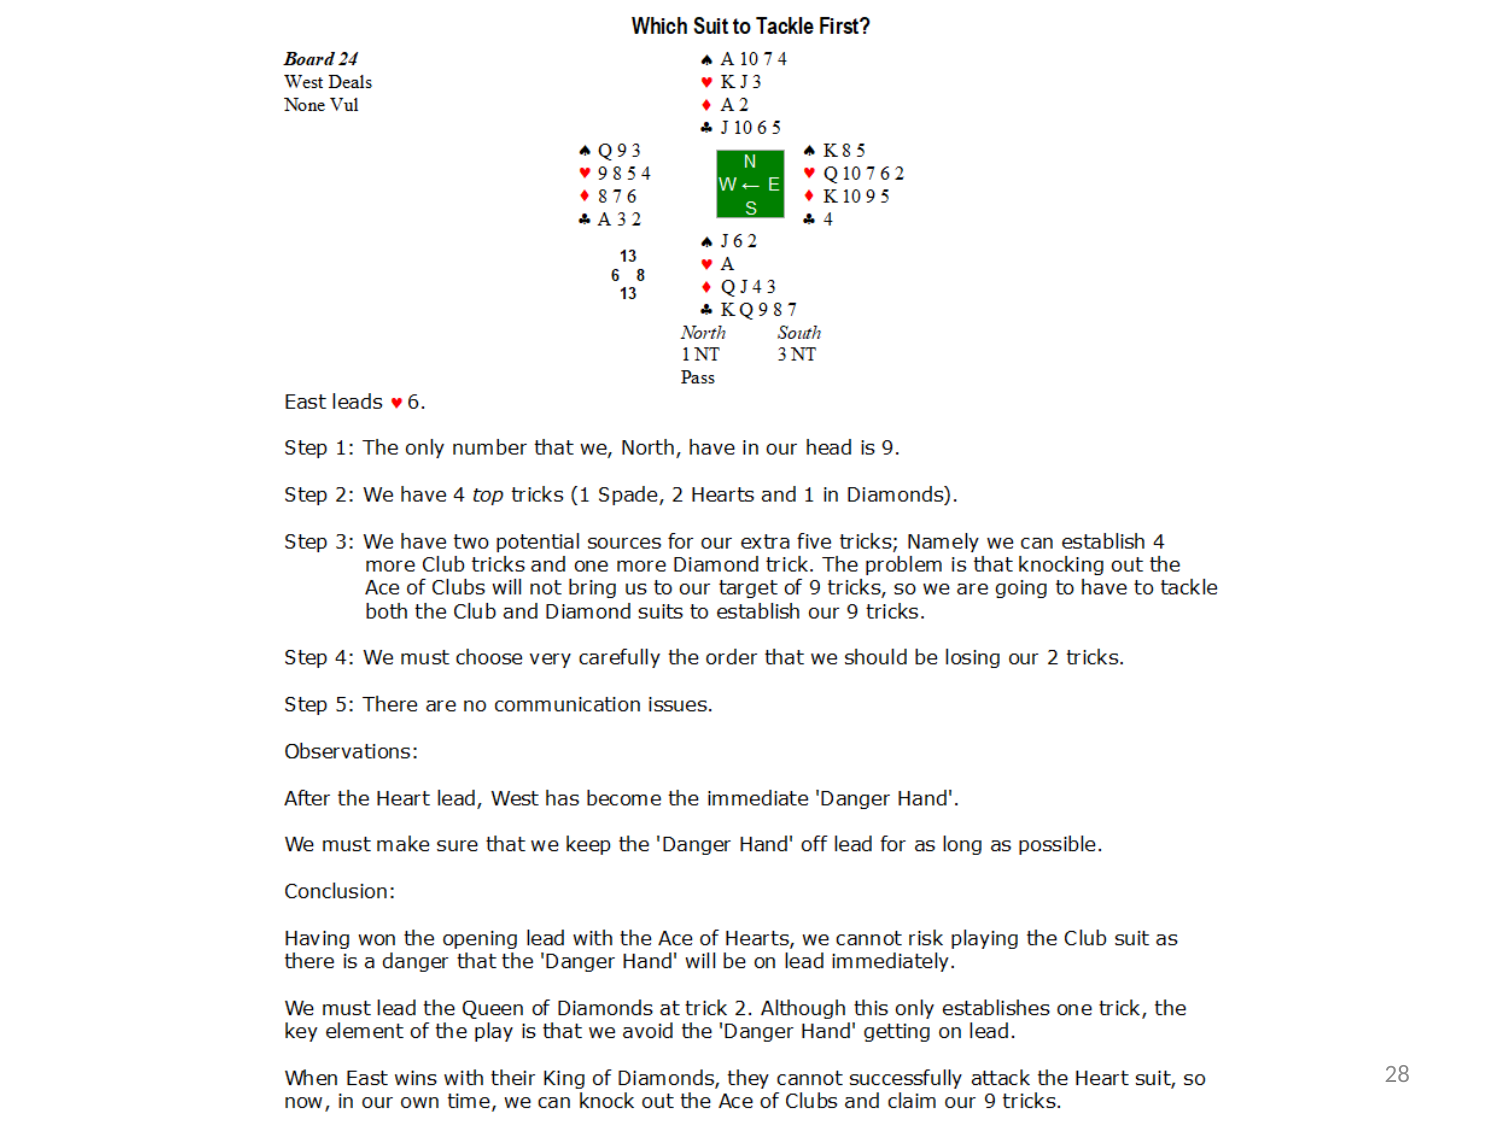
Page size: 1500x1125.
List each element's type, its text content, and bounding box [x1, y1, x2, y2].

slide_number 28 [1227, 1042, 1425, 1103]
picture [277, 0, 1223, 1125]
